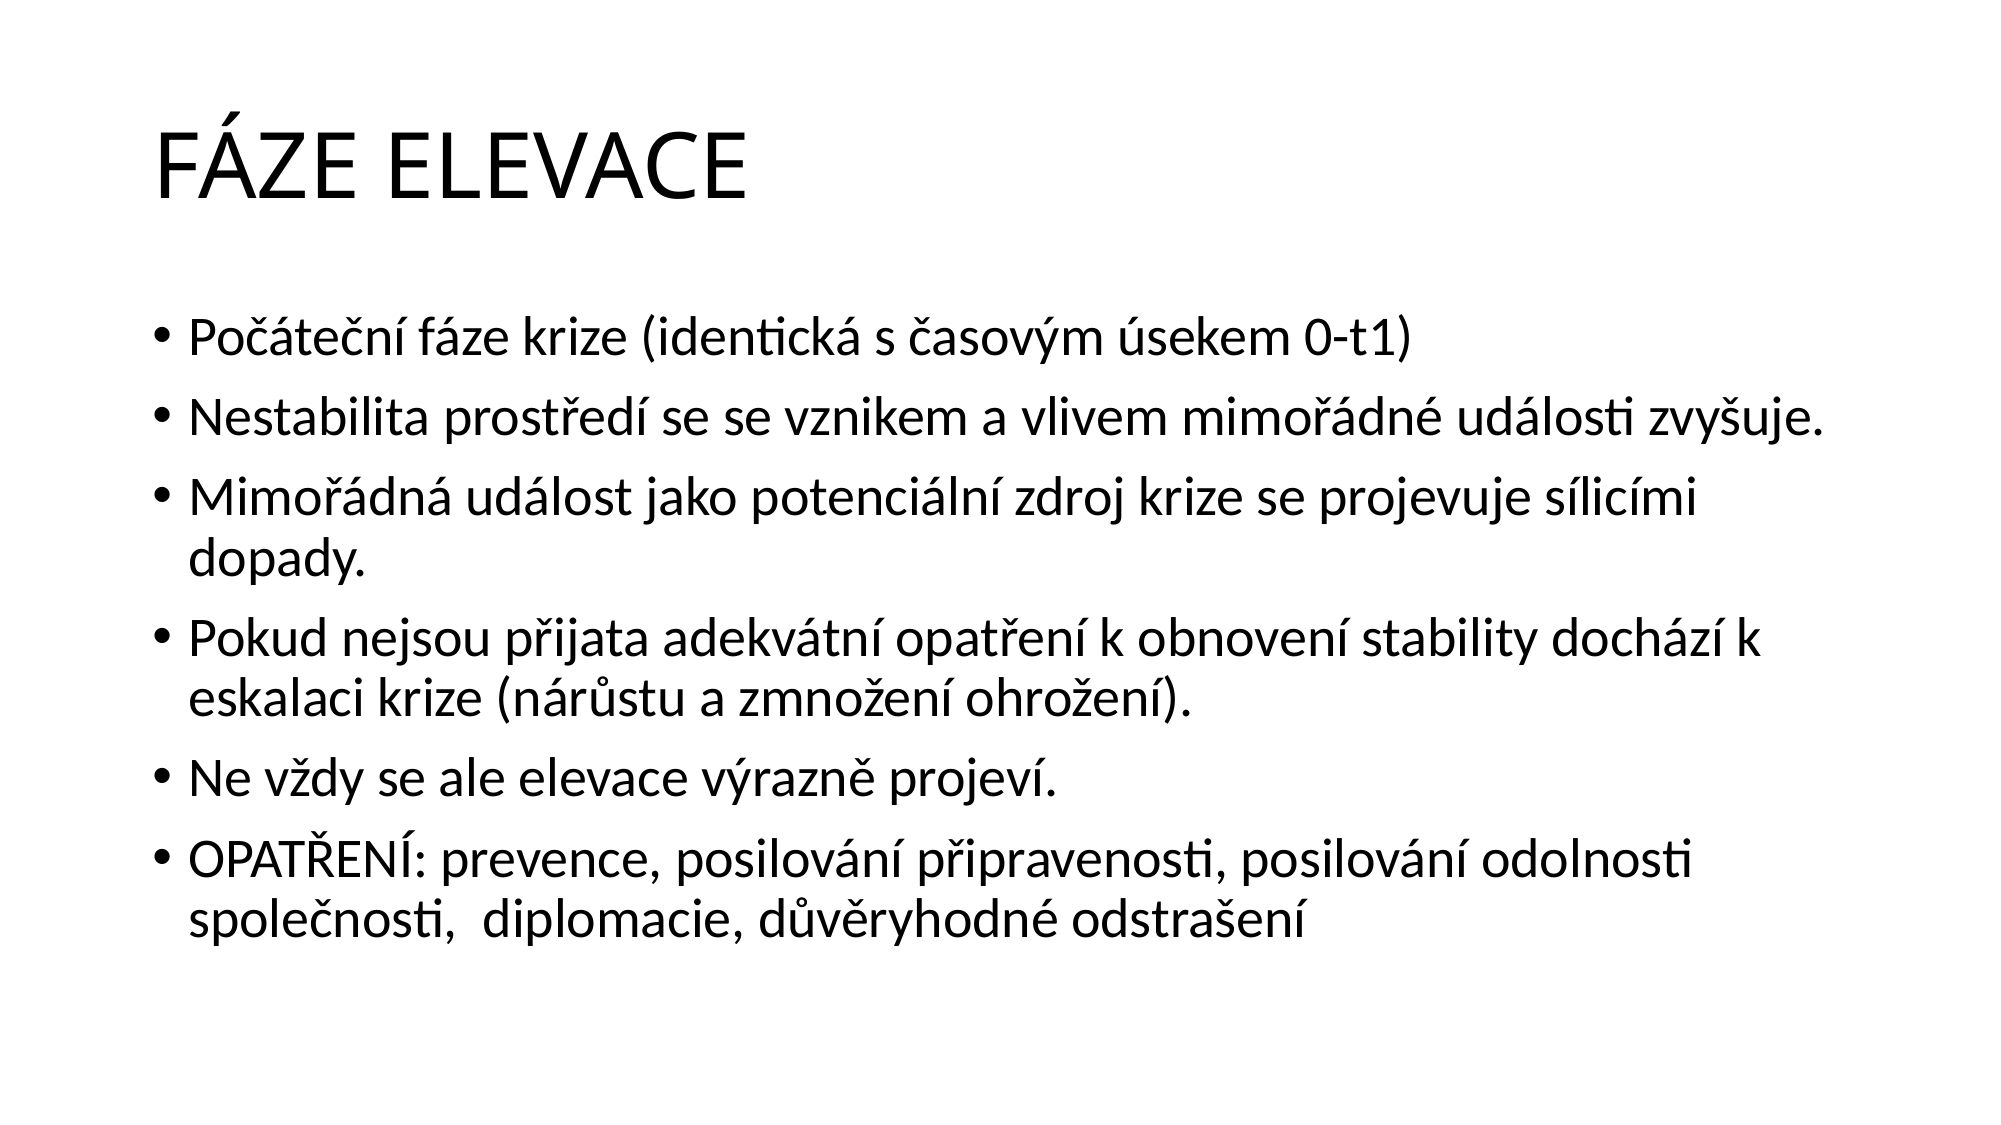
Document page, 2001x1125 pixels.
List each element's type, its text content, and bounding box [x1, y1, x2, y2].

title FÁZE ELEVACE [137, 59, 1863, 278]
list Počáteční fáze krize (identická s časovým úsekem 0-t1) Nestabilita prostředí se se vznikem a vlivem mimořádné události zvyšuje. Mimořádná událost jako potenciální zdroj krize se projevuje sílicími dopady. Pokud nejsou přijata adekvátní opatření k obnovení stability dochází k eskalaci krize (nárůstu a zmnožení ohrožení). Ne vždy se ale elevace výrazně projeví. OPATŘENÍ: prevence, posilování připravenosti, posilování odolnosti společnosti, diplomacie, důvěryhodné odstrašení [137, 299, 1863, 1014]
